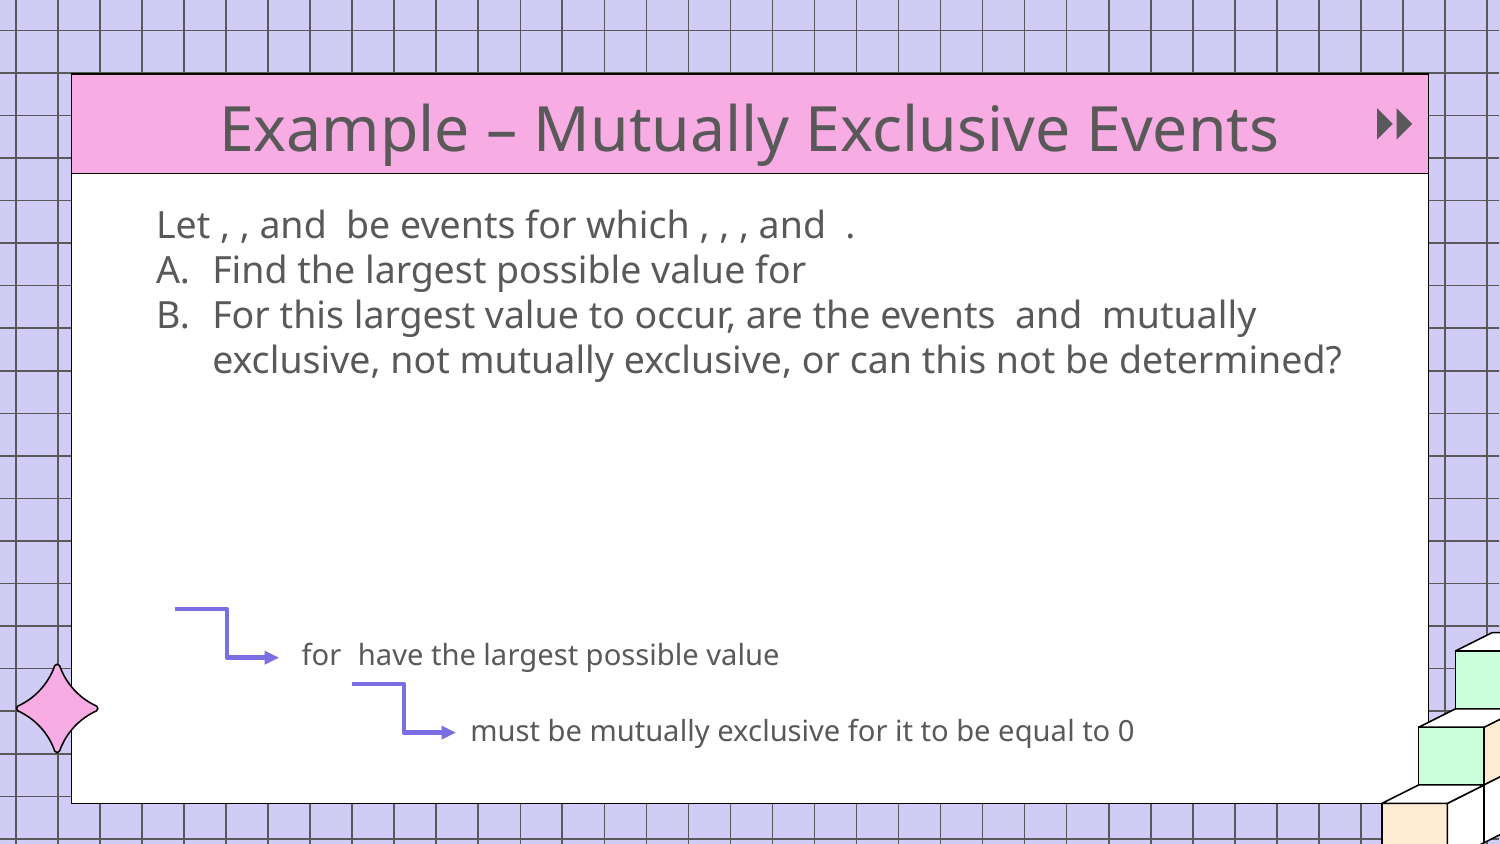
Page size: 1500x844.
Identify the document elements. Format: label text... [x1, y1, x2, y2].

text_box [175, 608, 279, 658]
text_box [352, 683, 456, 733]
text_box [1376, 107, 1413, 140]
title Example – Mutually Exclusive Events [71, 73, 1429, 174]
